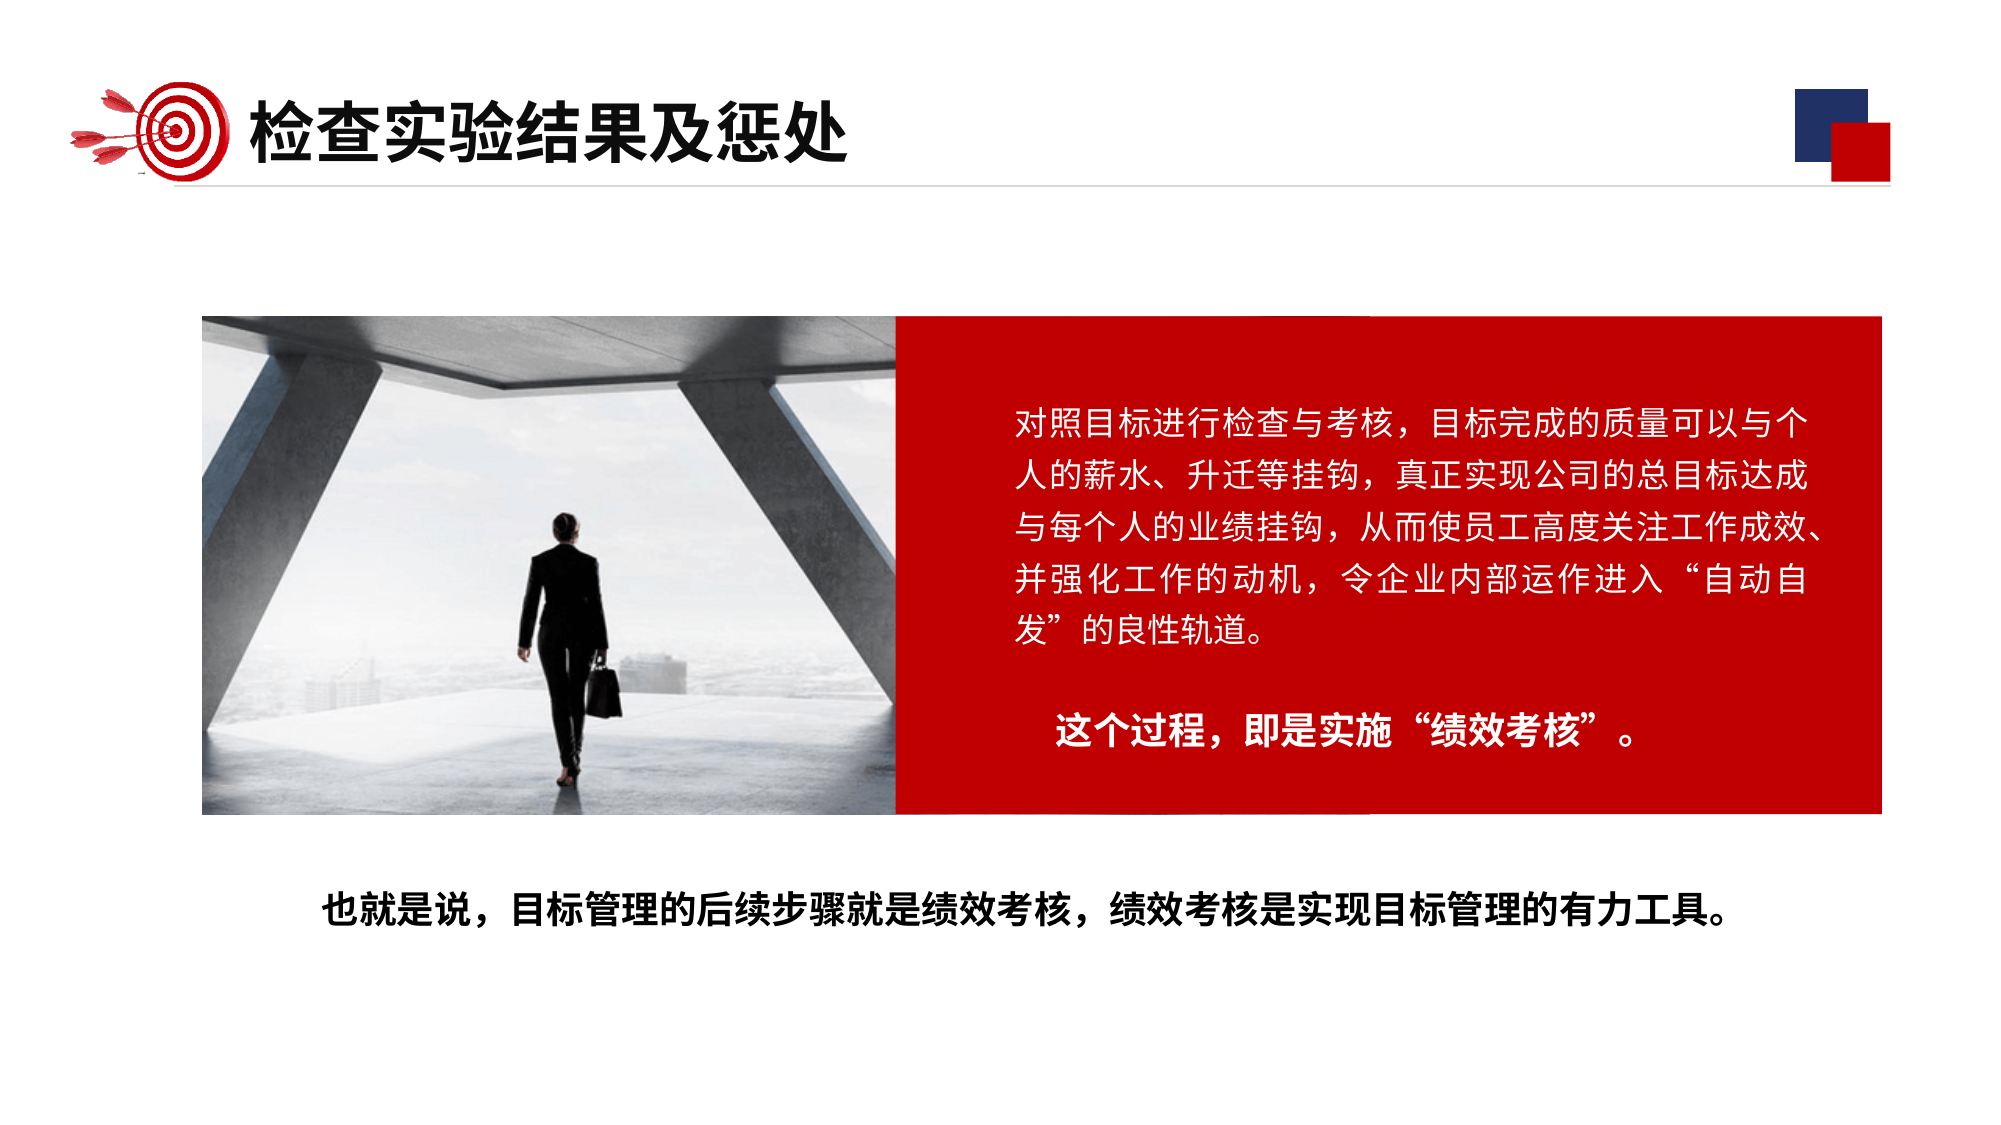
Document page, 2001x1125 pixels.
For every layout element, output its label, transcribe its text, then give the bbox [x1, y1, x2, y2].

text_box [1795, 89, 1891, 182]
text_box 检查实验结果及惩处 [234, 83, 864, 179]
picture [66, 69, 234, 184]
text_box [895, 316, 1890, 815]
text_box 也就是说，目标管理的后续步骤就是绩效考核，绩效考核是实现目标管理的有力工具。 [149, 865, 1919, 939]
picture [202, 316, 895, 815]
